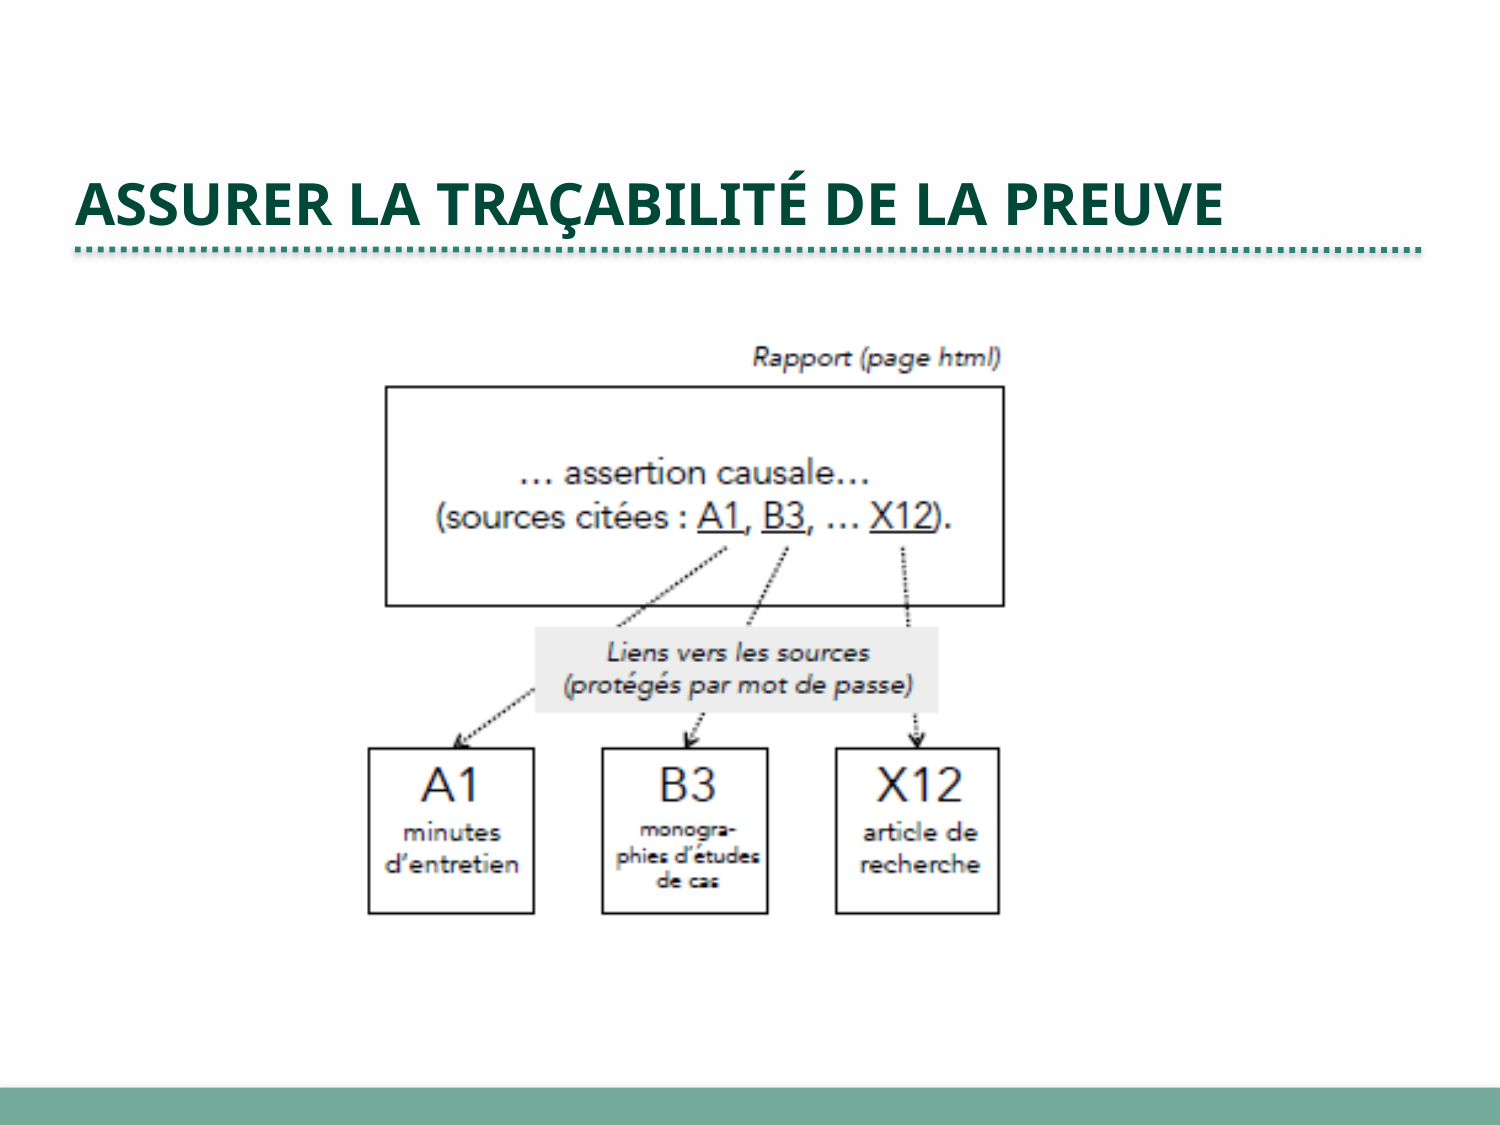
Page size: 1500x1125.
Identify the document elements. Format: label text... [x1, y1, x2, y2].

picture [265, 298, 1308, 1043]
title Assurer la traçabilité de la preuve [75, 82, 1425, 238]
